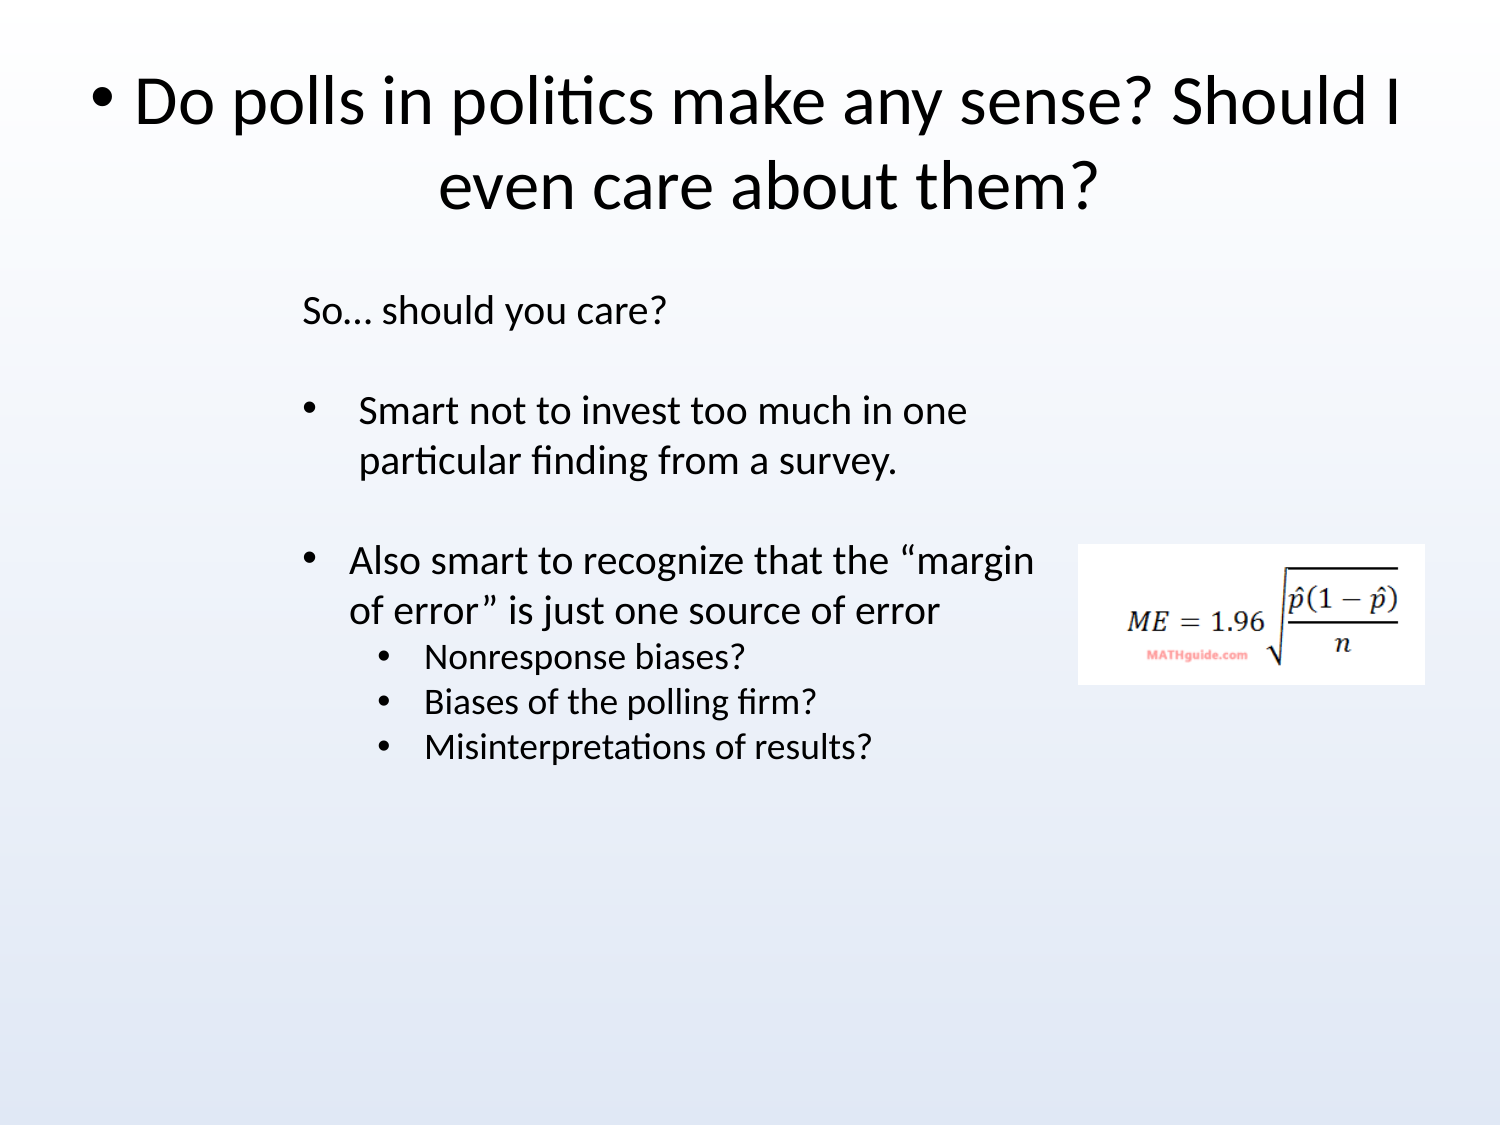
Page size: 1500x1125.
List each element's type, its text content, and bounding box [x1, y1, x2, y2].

picture [1077, 544, 1426, 685]
text_box So… should you care? Smart not to invest too much in one particular finding from a survey. Also smart to recognize that the “margin of error” is just one source of error Nonresponse biases? Biases of the polling firm? Misinterpretations of results? [287, 275, 1075, 820]
title Do polls in politics make any sense? Should I even care about them? [75, 45, 1425, 233]
